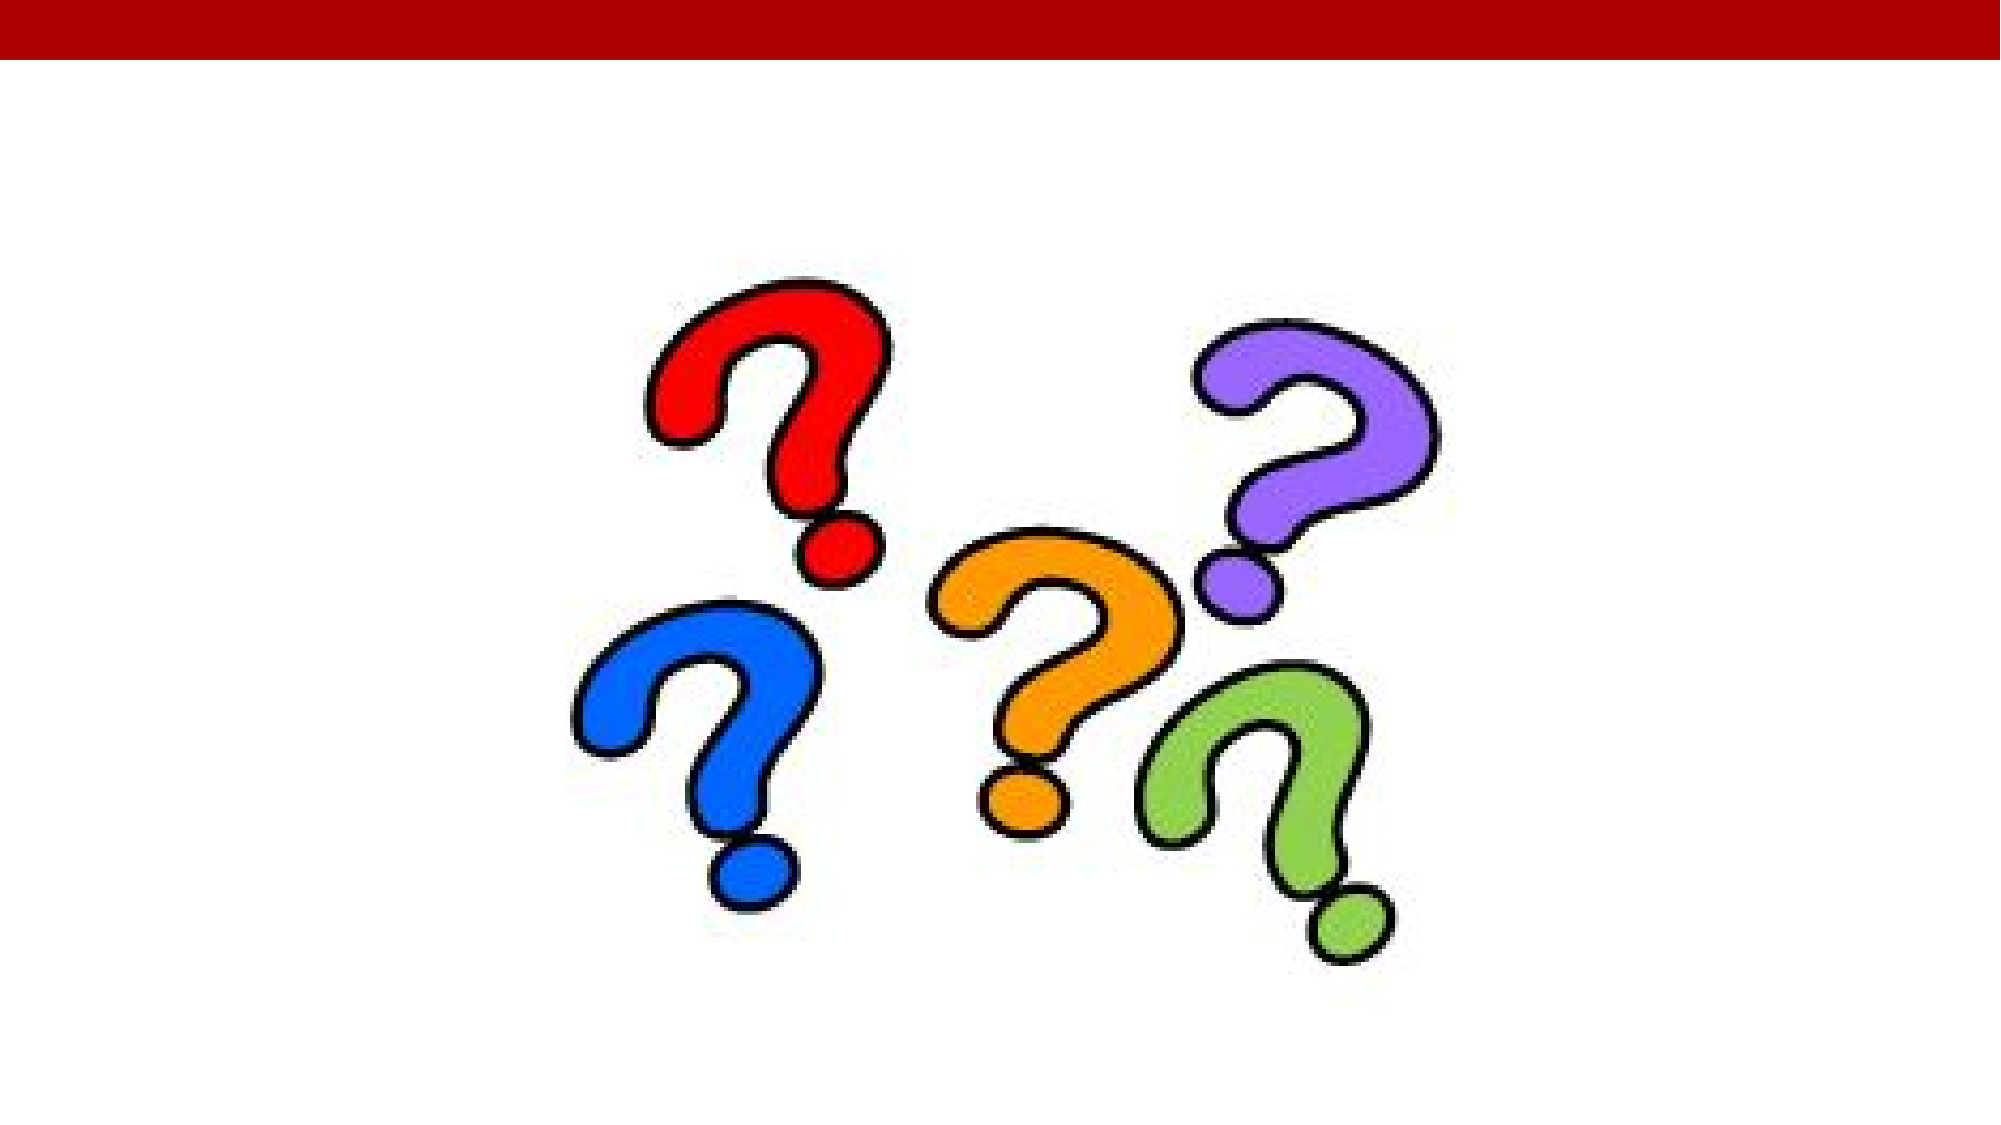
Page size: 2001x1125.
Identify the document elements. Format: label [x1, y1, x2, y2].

list [498, 191, 1502, 1018]
